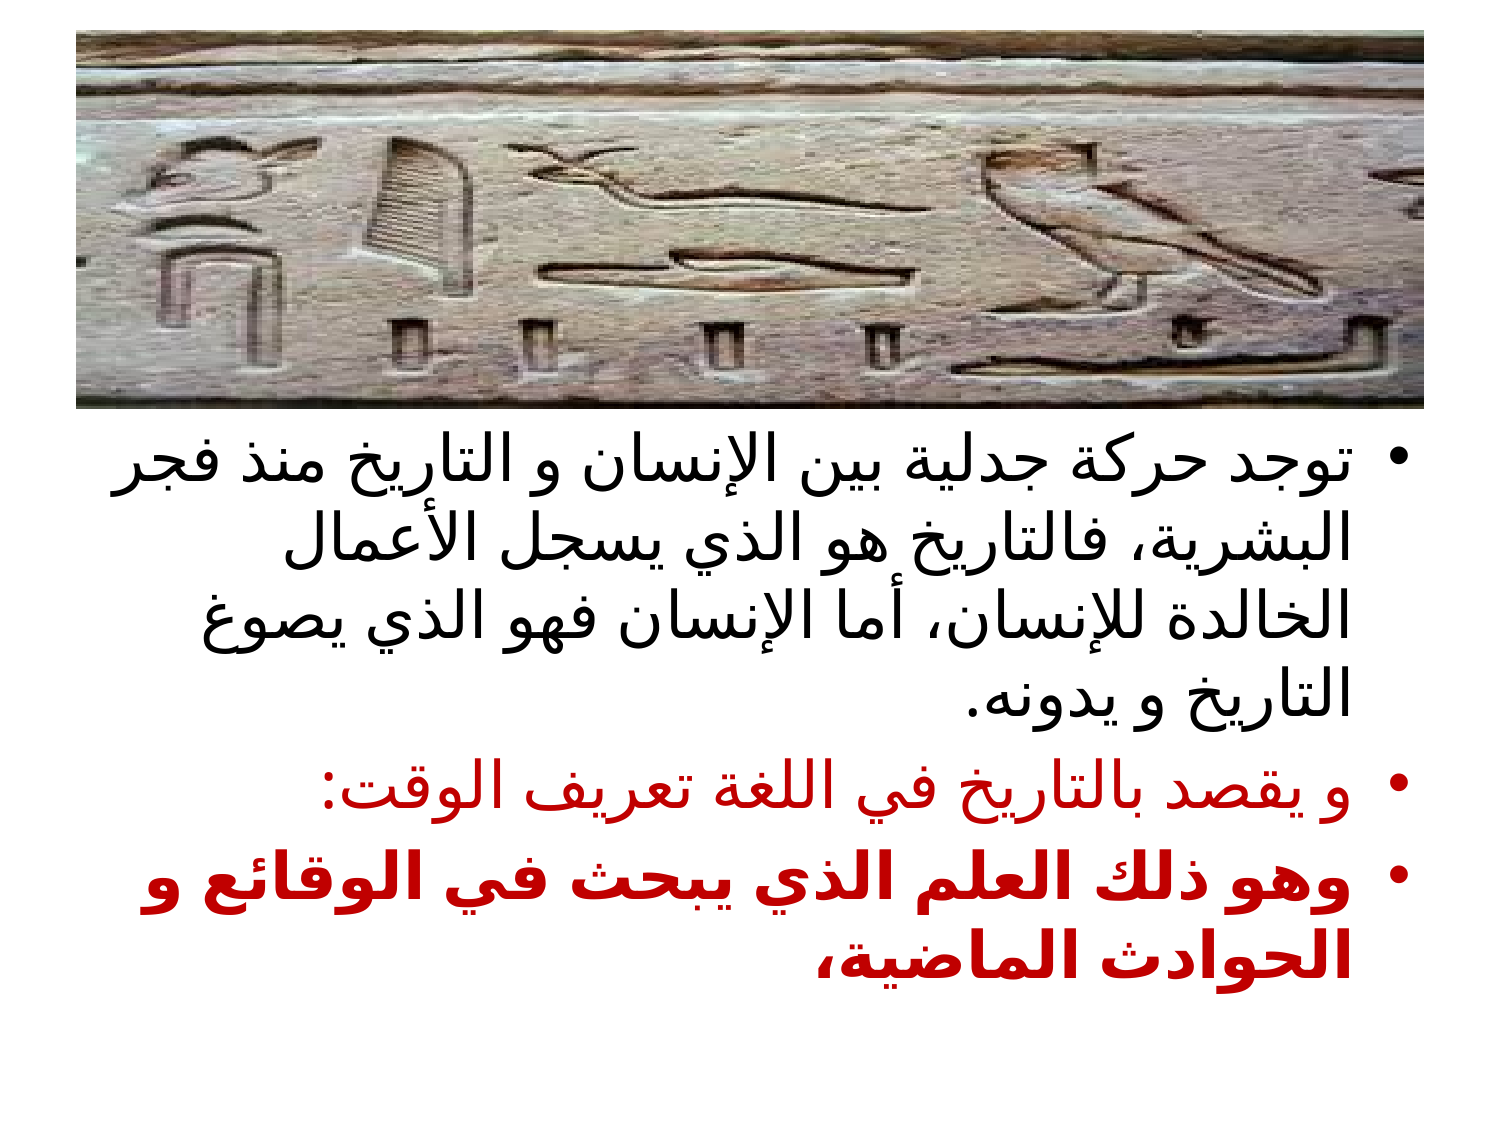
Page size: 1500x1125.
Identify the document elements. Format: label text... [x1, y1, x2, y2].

list توجد حركة جدلیة بین الإنسان و التاریخ منذ فجر البشریة، فالتاریخ هو الذي یسجل الأعمال الخالدة للإنسان، أما الإنسان فهو الذي یصوغ التاریخ و یدونه. و یقصد بالتاریخ في اللغة تعریف الوقت: وهو ذلك العلم الذي یبحث في الوقائع و الحوادث الماضیة، [75, 415, 1425, 1005]
picture [76, 30, 1424, 410]
